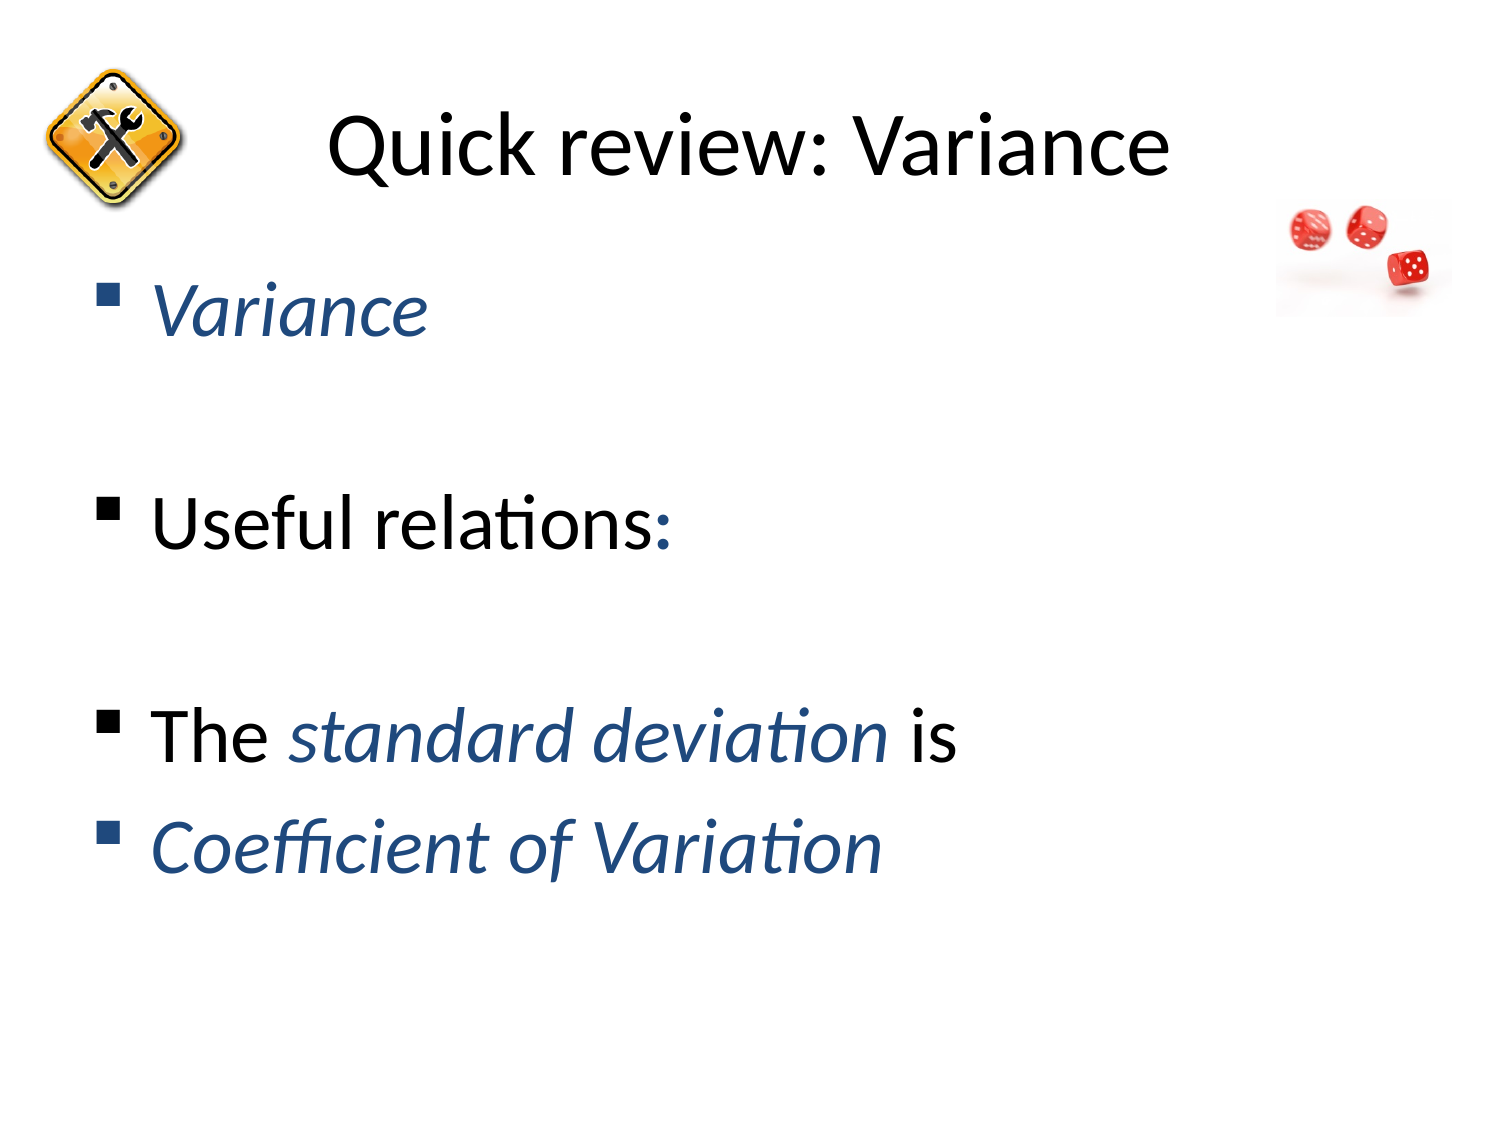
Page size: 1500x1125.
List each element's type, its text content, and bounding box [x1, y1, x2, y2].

title Quick review: Variance [75, 45, 1425, 233]
picture [1276, 199, 1452, 317]
picture [37, 62, 188, 213]
